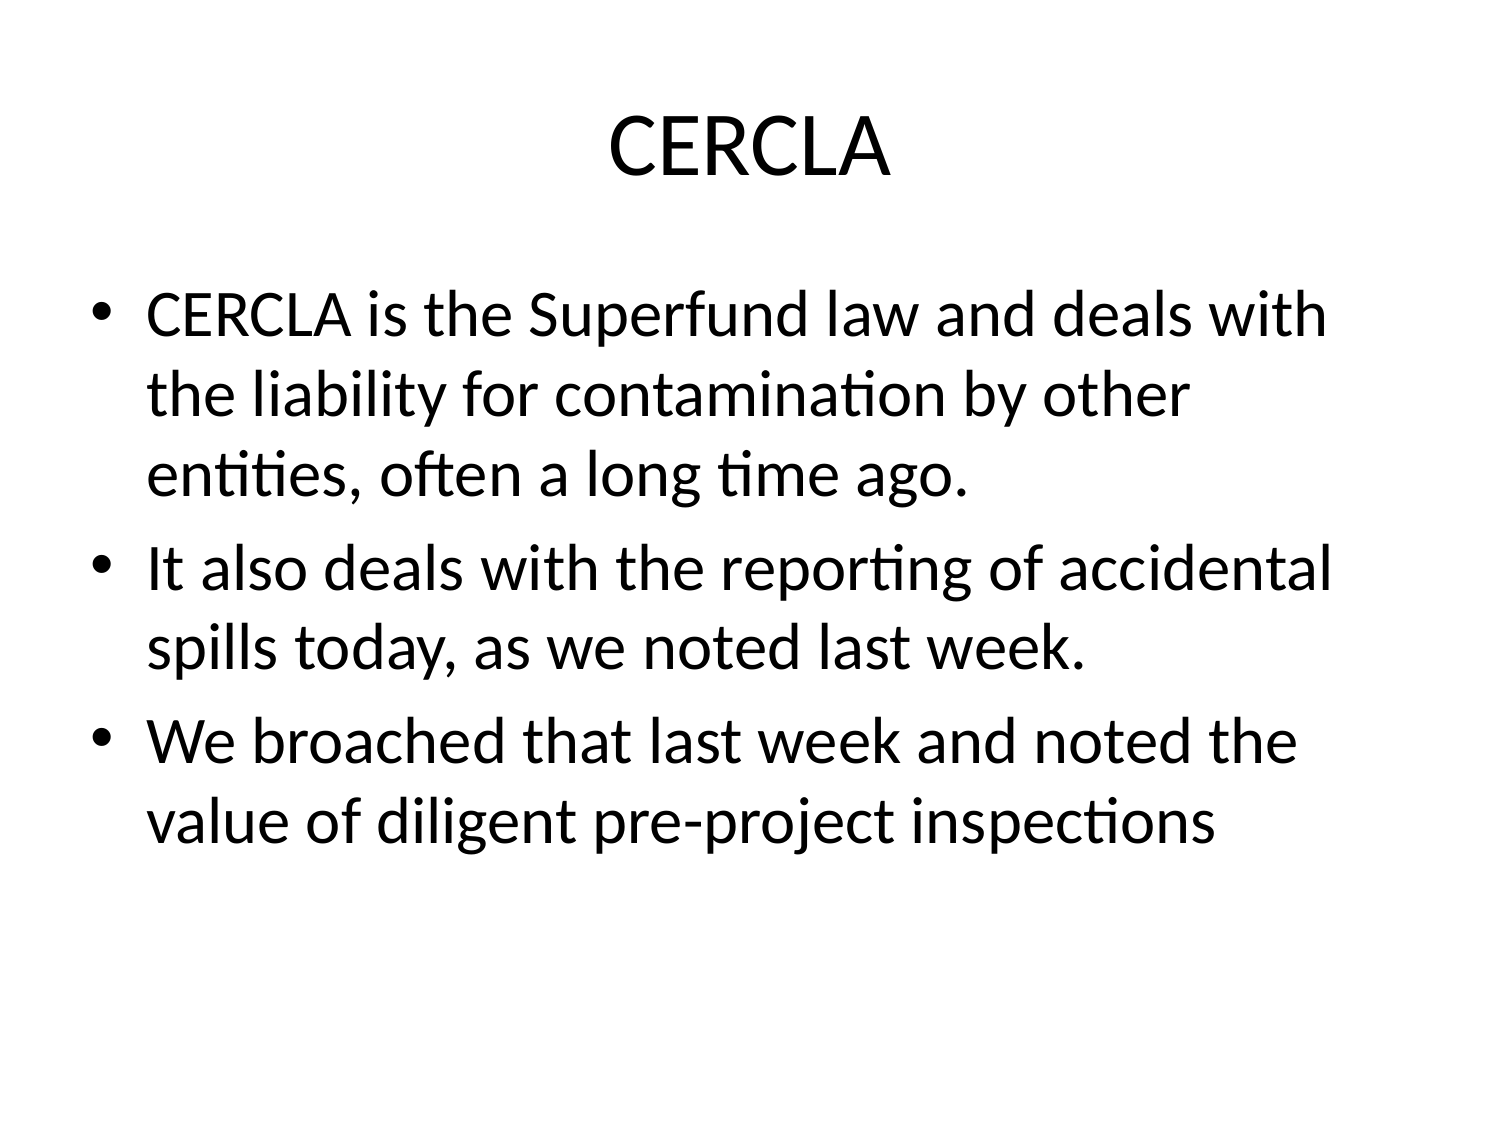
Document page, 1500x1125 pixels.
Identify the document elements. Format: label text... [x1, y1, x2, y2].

list CERCLA is the Superfund law and deals with the liability for contamination by other entities, often a long time ago. It also deals with the reporting of accidental spills today, as we noted last week. We broached that last week and noted the value of diligent pre-project inspections [75, 262, 1425, 1005]
title CERCLA [75, 45, 1425, 233]
